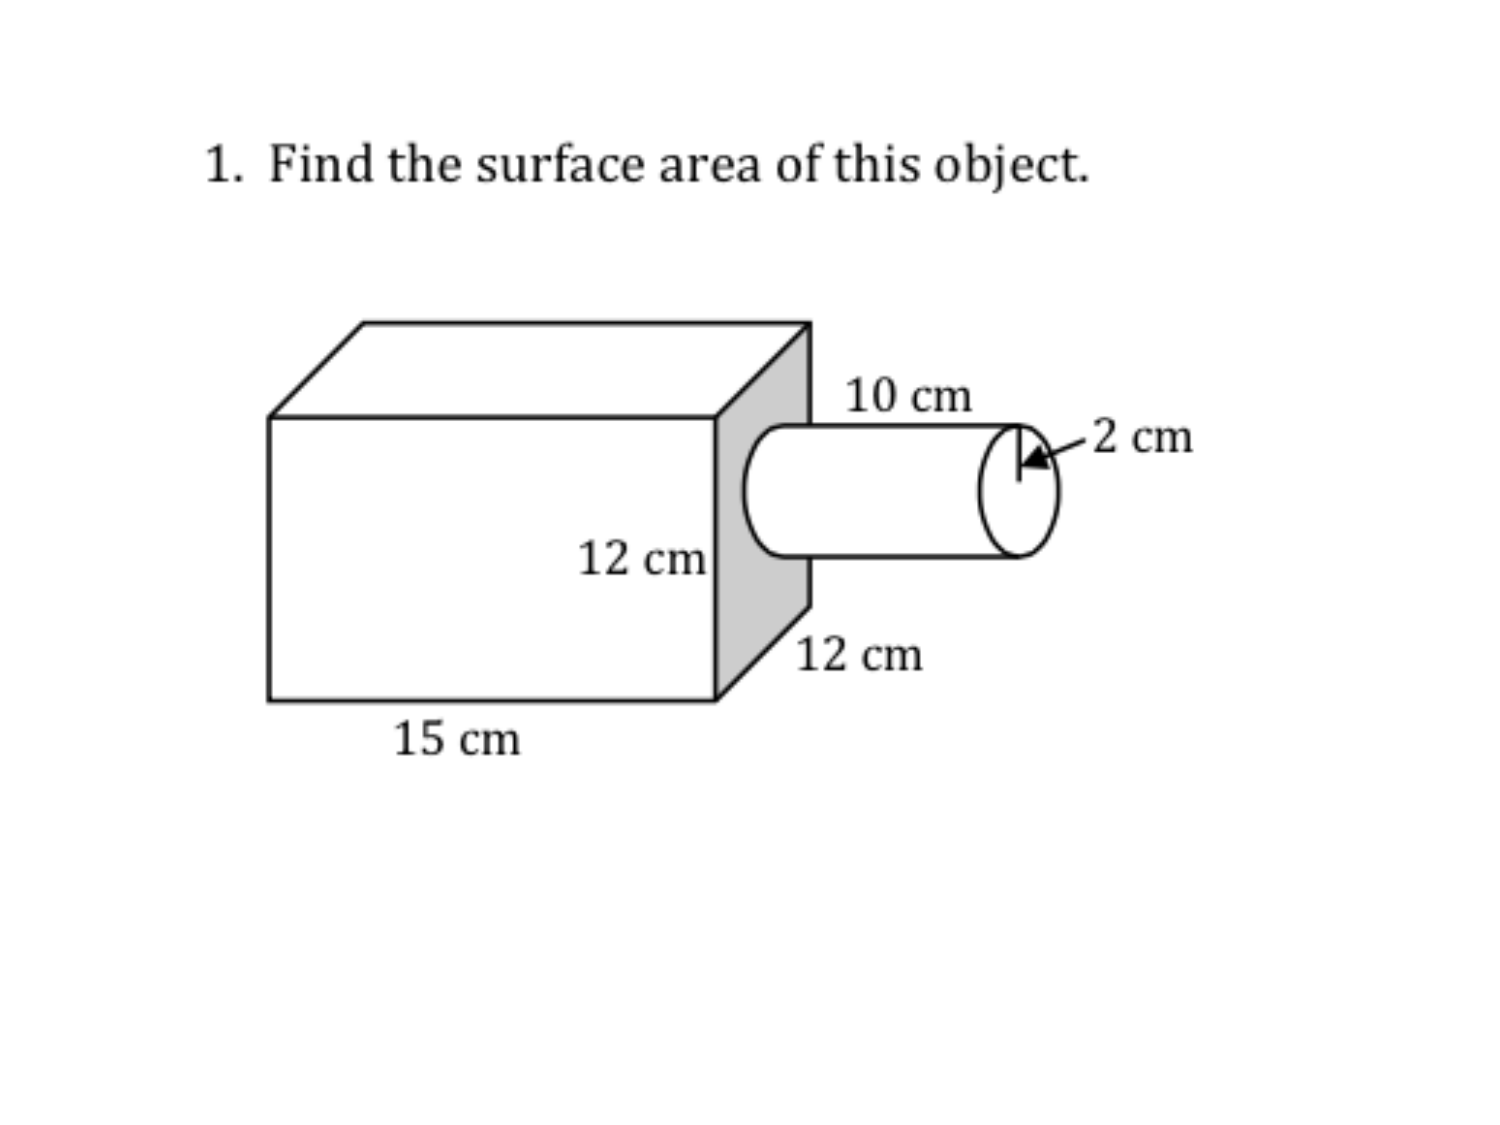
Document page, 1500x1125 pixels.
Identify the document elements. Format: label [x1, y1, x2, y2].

list [0, 101, 1483, 936]
